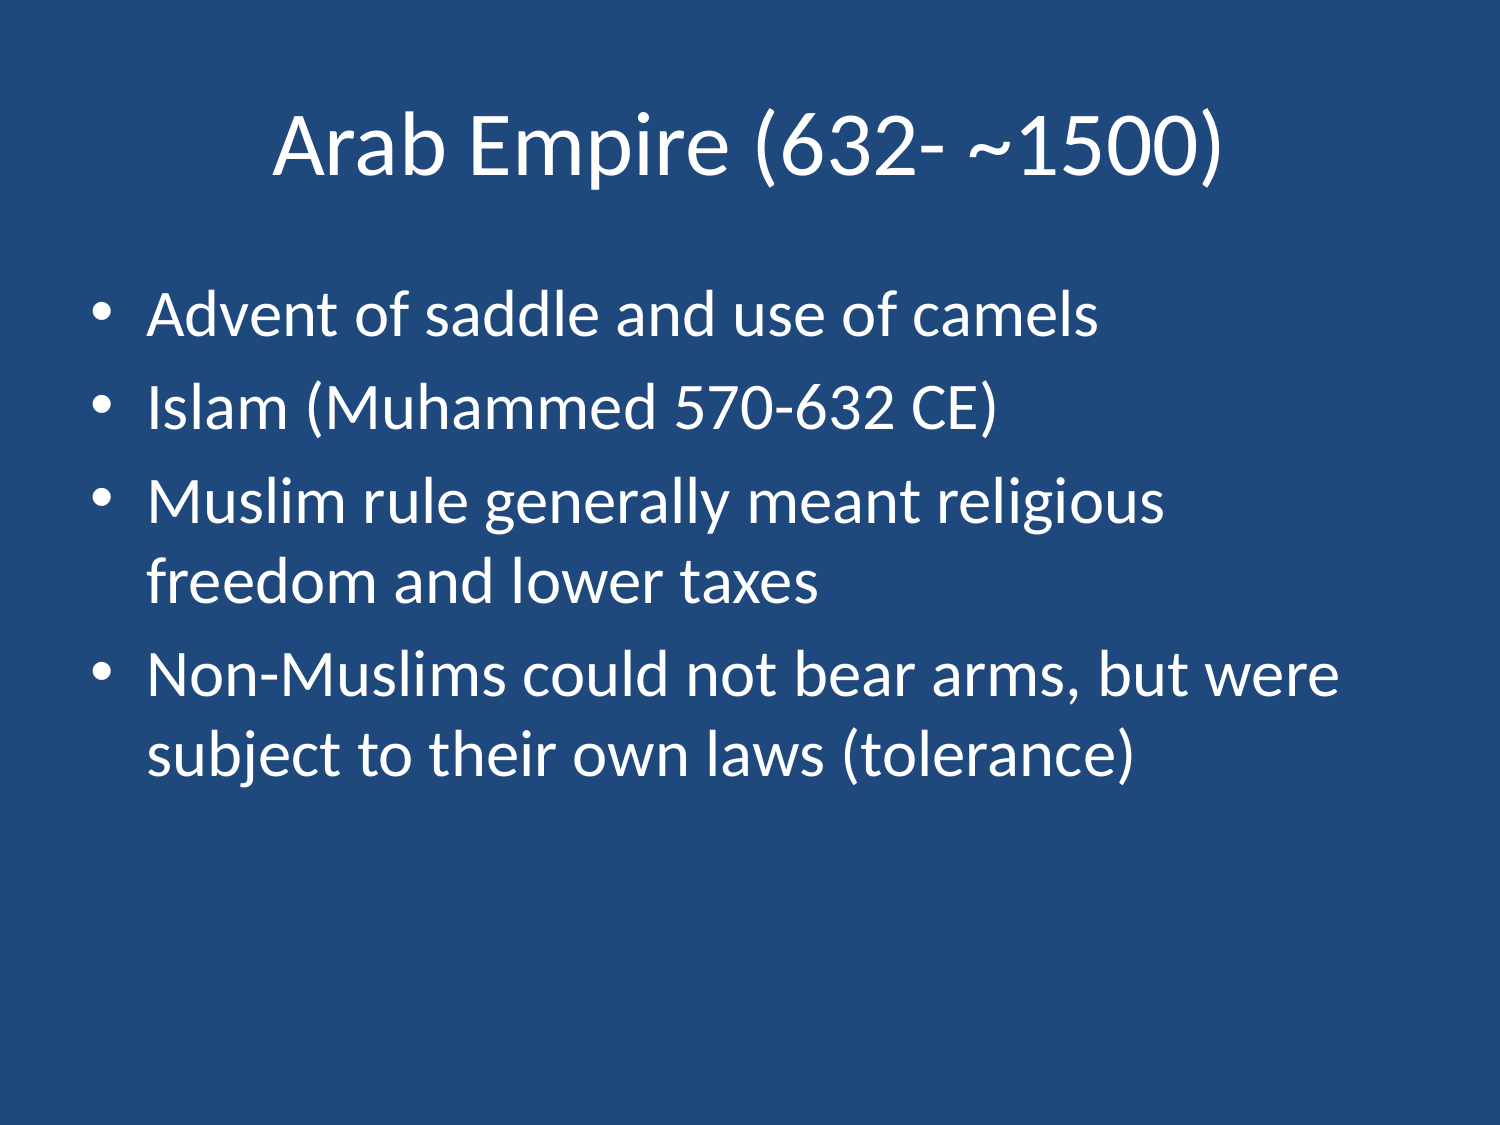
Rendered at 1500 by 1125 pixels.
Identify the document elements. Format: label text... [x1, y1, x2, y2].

list Advent of saddle and use of camels Islam (Muhammed 570-632 CE) Muslim rule generally meant religious freedom and lower taxes Non-Muslims could not bear arms, but were subject to their own laws (tolerance) [75, 262, 1425, 1005]
title Arab Empire (632- ~1500) [75, 45, 1425, 233]
